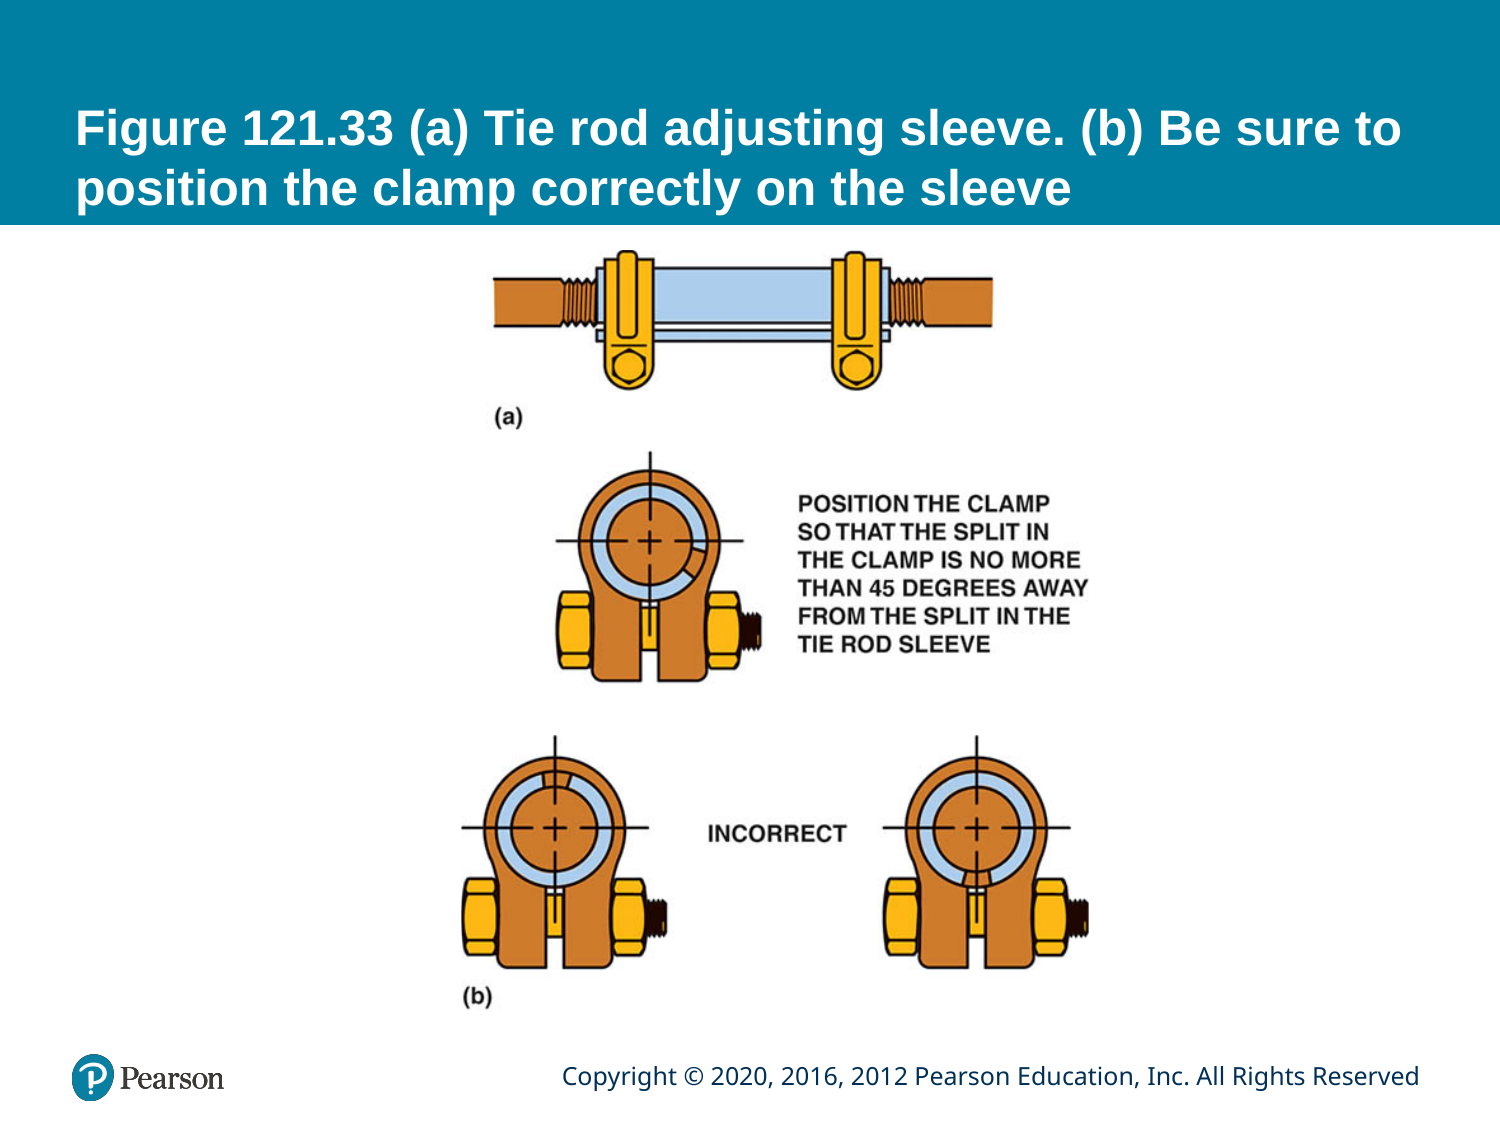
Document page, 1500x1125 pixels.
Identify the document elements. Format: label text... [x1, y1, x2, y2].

picture [72, 1088, 83, 1101]
picture [461, 445, 1089, 1010]
picture [436, 250, 1064, 430]
picture [98, 1054, 224, 1101]
title Figure 121.33 (a) Tie rod adjusting sleeve. (b) Be sure to position the clamp correctly on the sleeve [75, 35, 1425, 216]
picture [72, 1054, 87, 1070]
picture [80, 1063, 106, 1088]
